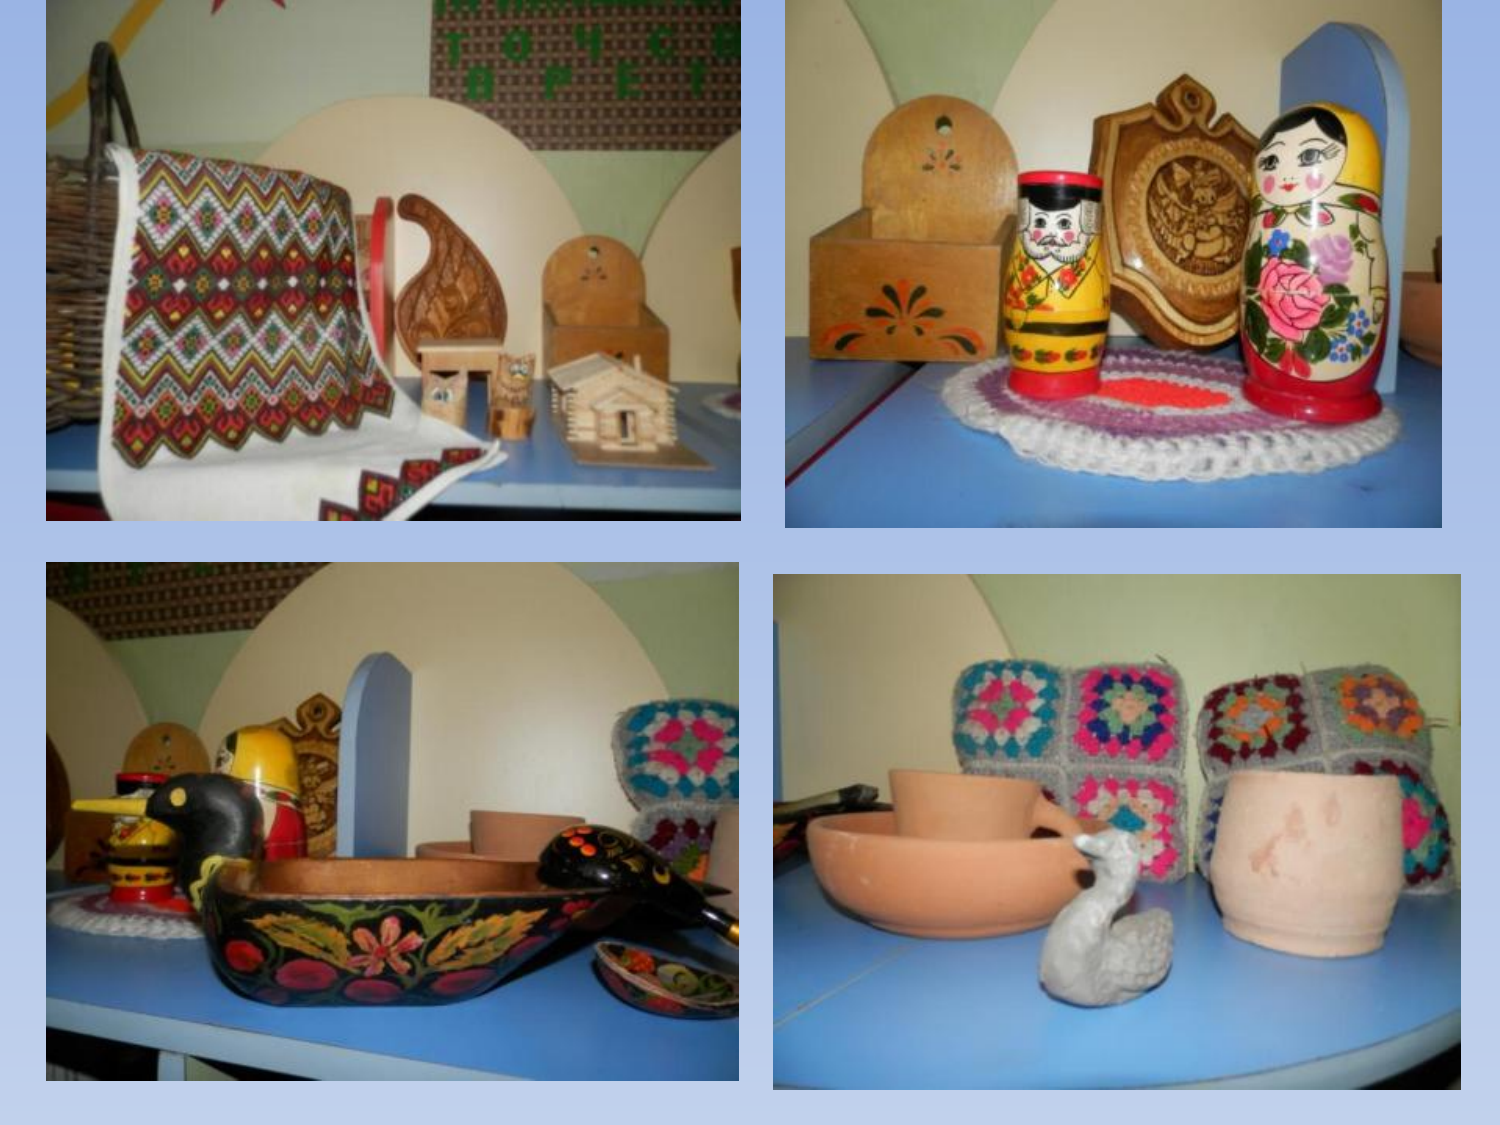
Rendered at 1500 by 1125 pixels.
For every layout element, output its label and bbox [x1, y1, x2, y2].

picture [46, 0, 742, 521]
picture [46, 562, 739, 1082]
picture [773, 573, 1462, 1091]
picture [784, 0, 1442, 528]
